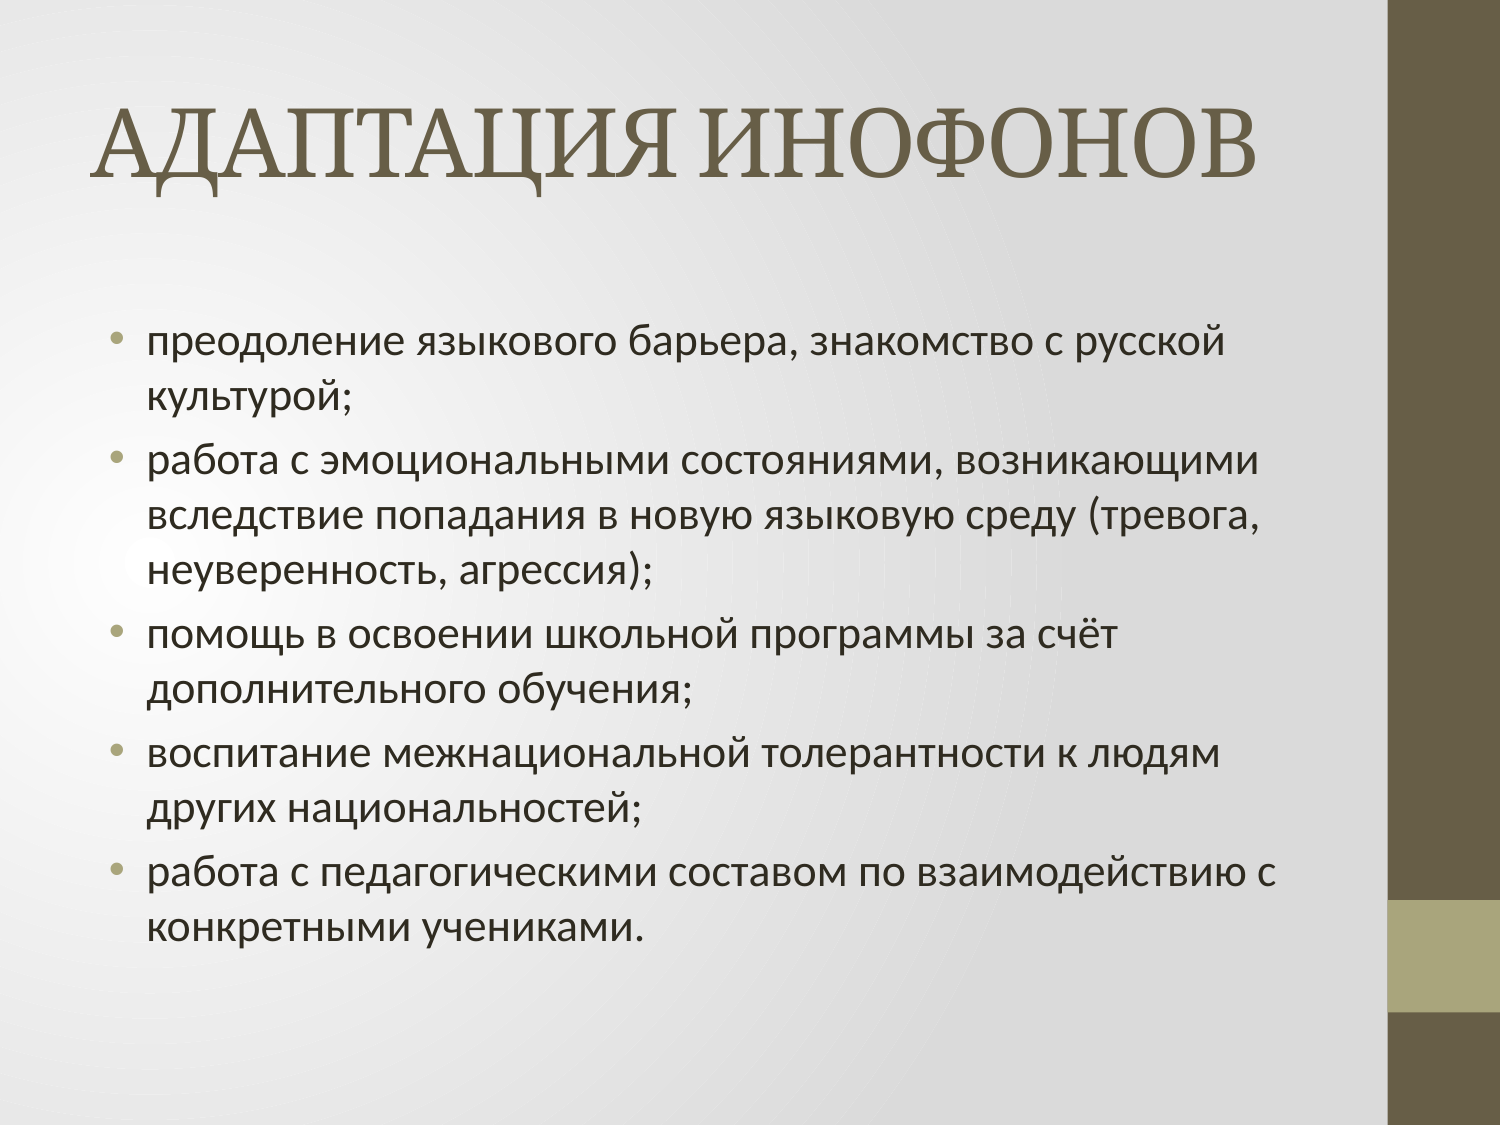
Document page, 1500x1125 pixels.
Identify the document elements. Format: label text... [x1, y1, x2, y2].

list преодоление языкового барьера, знакомство с русской культурой; работа с эмоциональными состояниями, возникающими вследствие попадания в новую языковую среду (тревога, неуверенность, агрессия); помощь в освоении школьной программы за счёт дополнительного обучения; воспитание межнациональной толерантности к людям других национальностей; работа с педагогическими составом по взаимодействию с конкретными учениками. [75, 302, 1325, 1050]
title АДАПТАЦИЯ ИНОФОНОВ [75, 45, 1325, 233]
